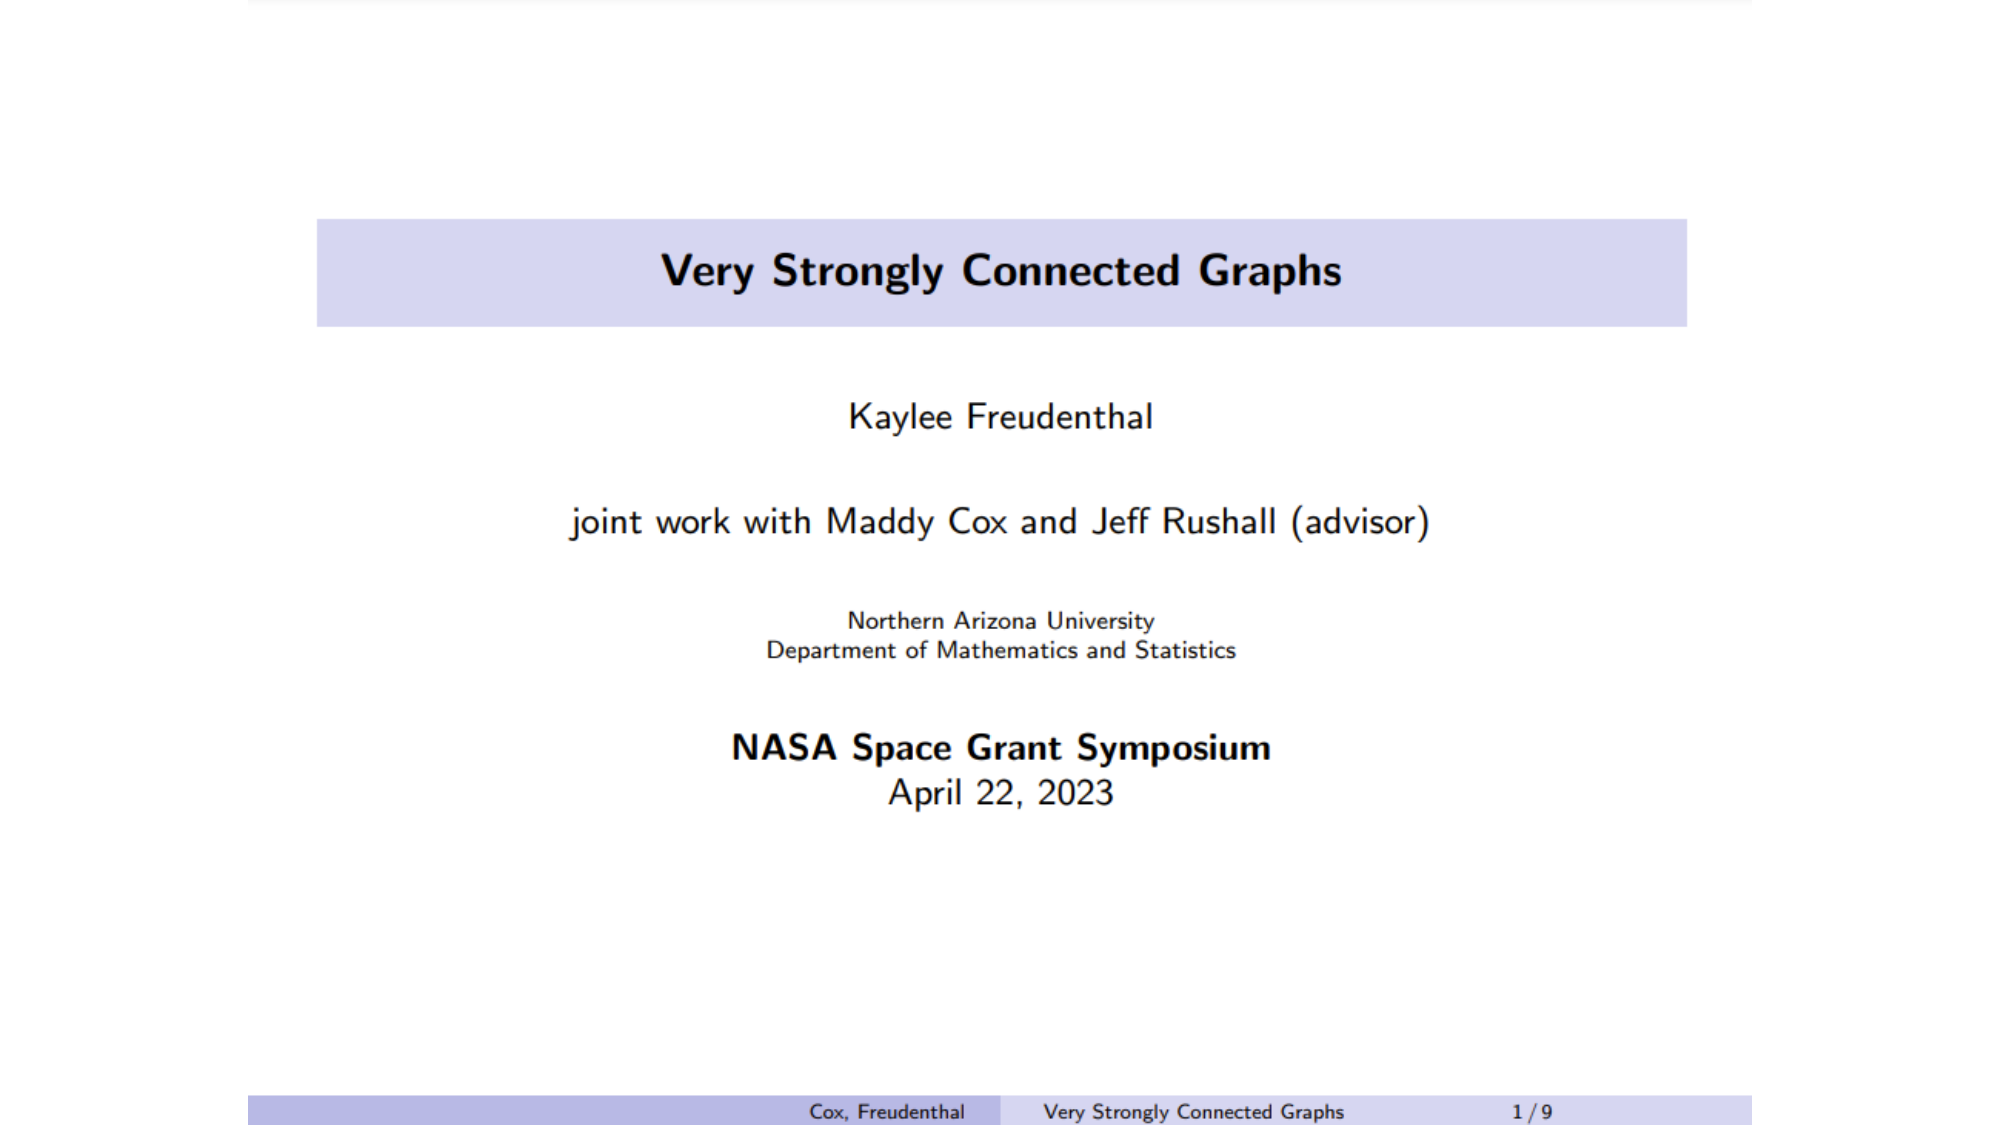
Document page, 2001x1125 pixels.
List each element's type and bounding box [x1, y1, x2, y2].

picture [248, 0, 1752, 1125]
